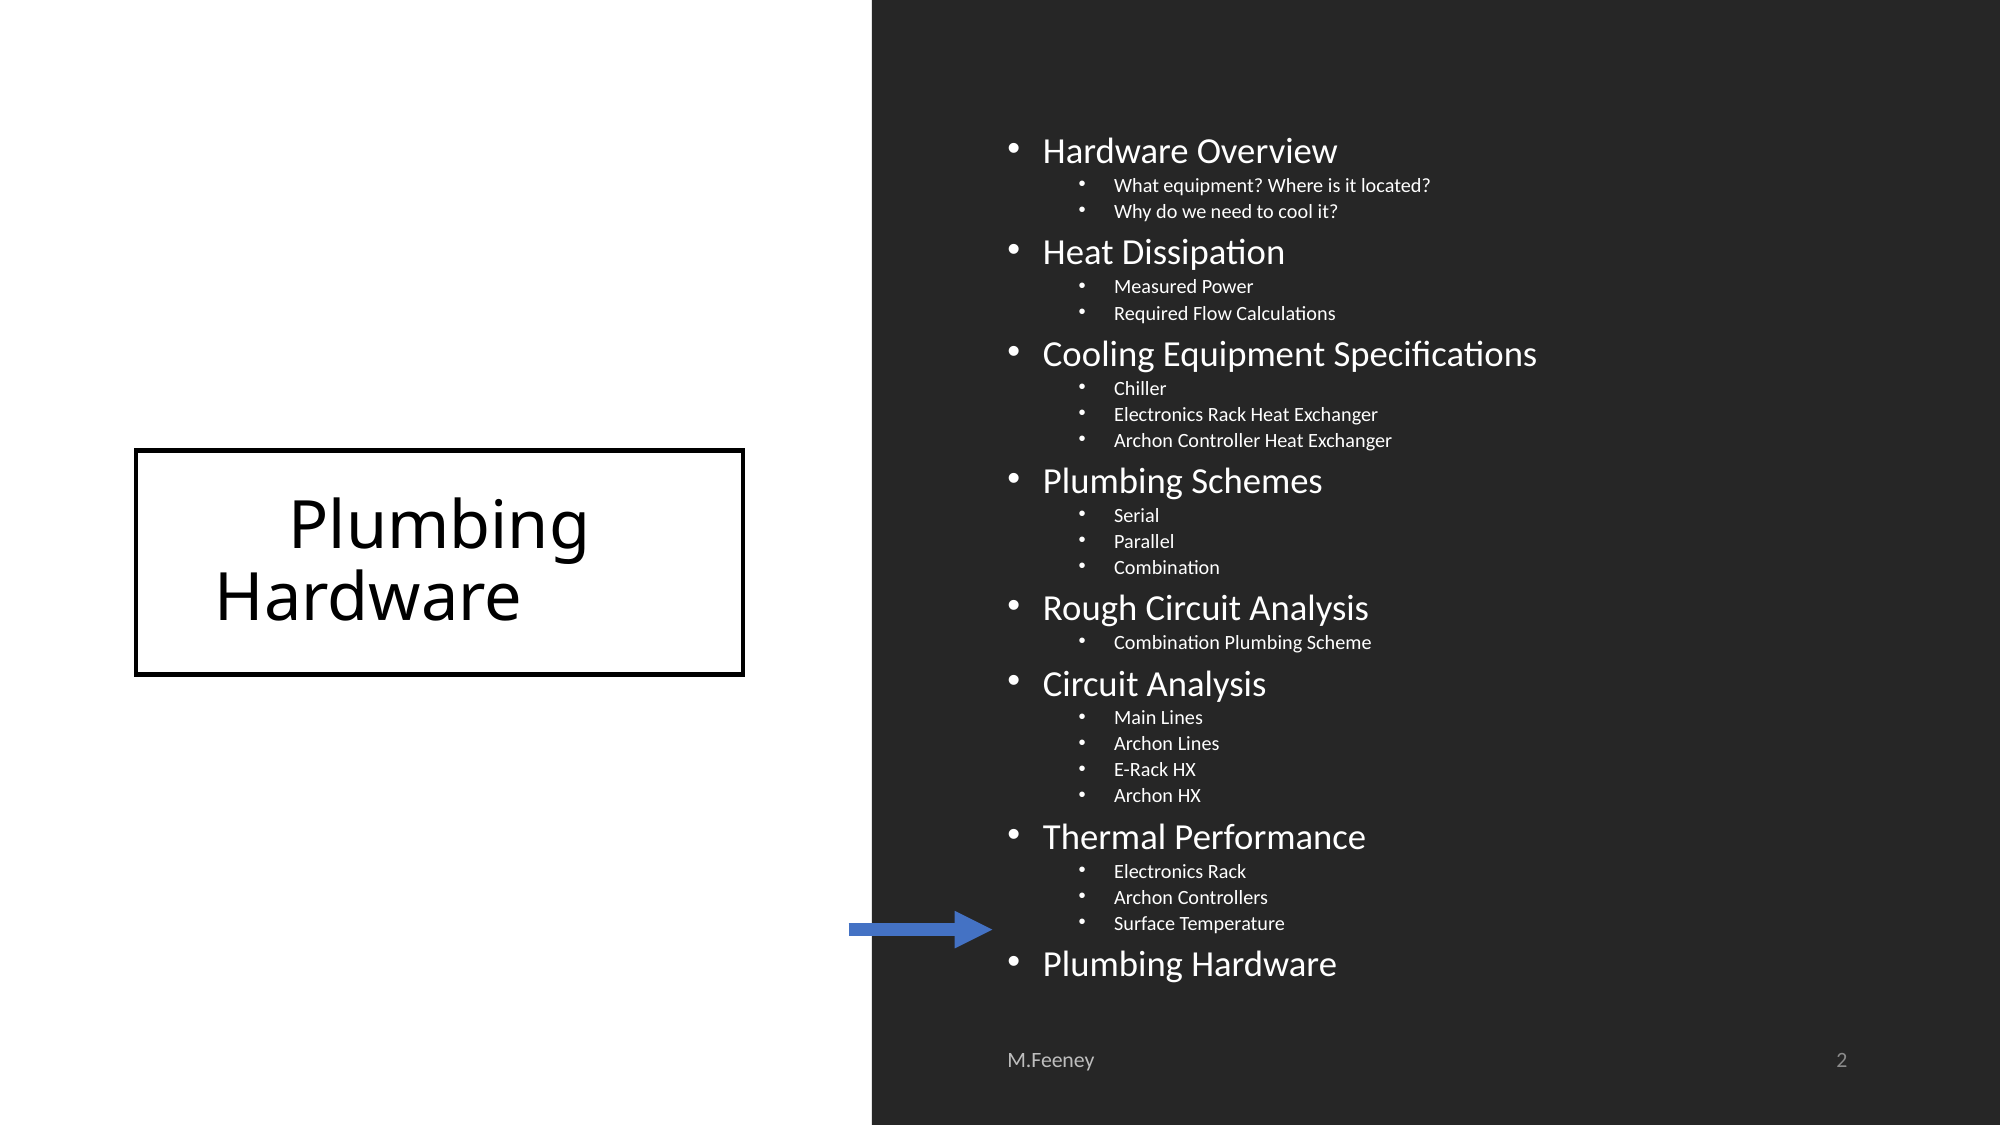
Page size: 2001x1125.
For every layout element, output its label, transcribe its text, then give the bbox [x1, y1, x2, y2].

footer M.Feeney [992, 1032, 1721, 1085]
slide_number 2 [1734, 1028, 1863, 1089]
title Plumbing Hardware [136, 450, 743, 675]
text_box [871, 0, 2000, 1125]
list Hardware Overview What equipment? Where is it located? Why do we need to cool it? Heat Dissipation Measured Power Required Flow Calculations Cooling Equipment Specifications Chiller Electronics Rack Heat Exchanger Archon Controller Heat Exchanger Plumbing Schemes Serial Parallel Combination Rough Circuit Analysis Combination Plumbing Scheme Circuit Analysis Main Lines Archon Lines E-Rack HX Archon HX Thermal Performance Electronics Rack Archon Controllers Surface Temperature Plumbing Hardware [992, 131, 1880, 994]
